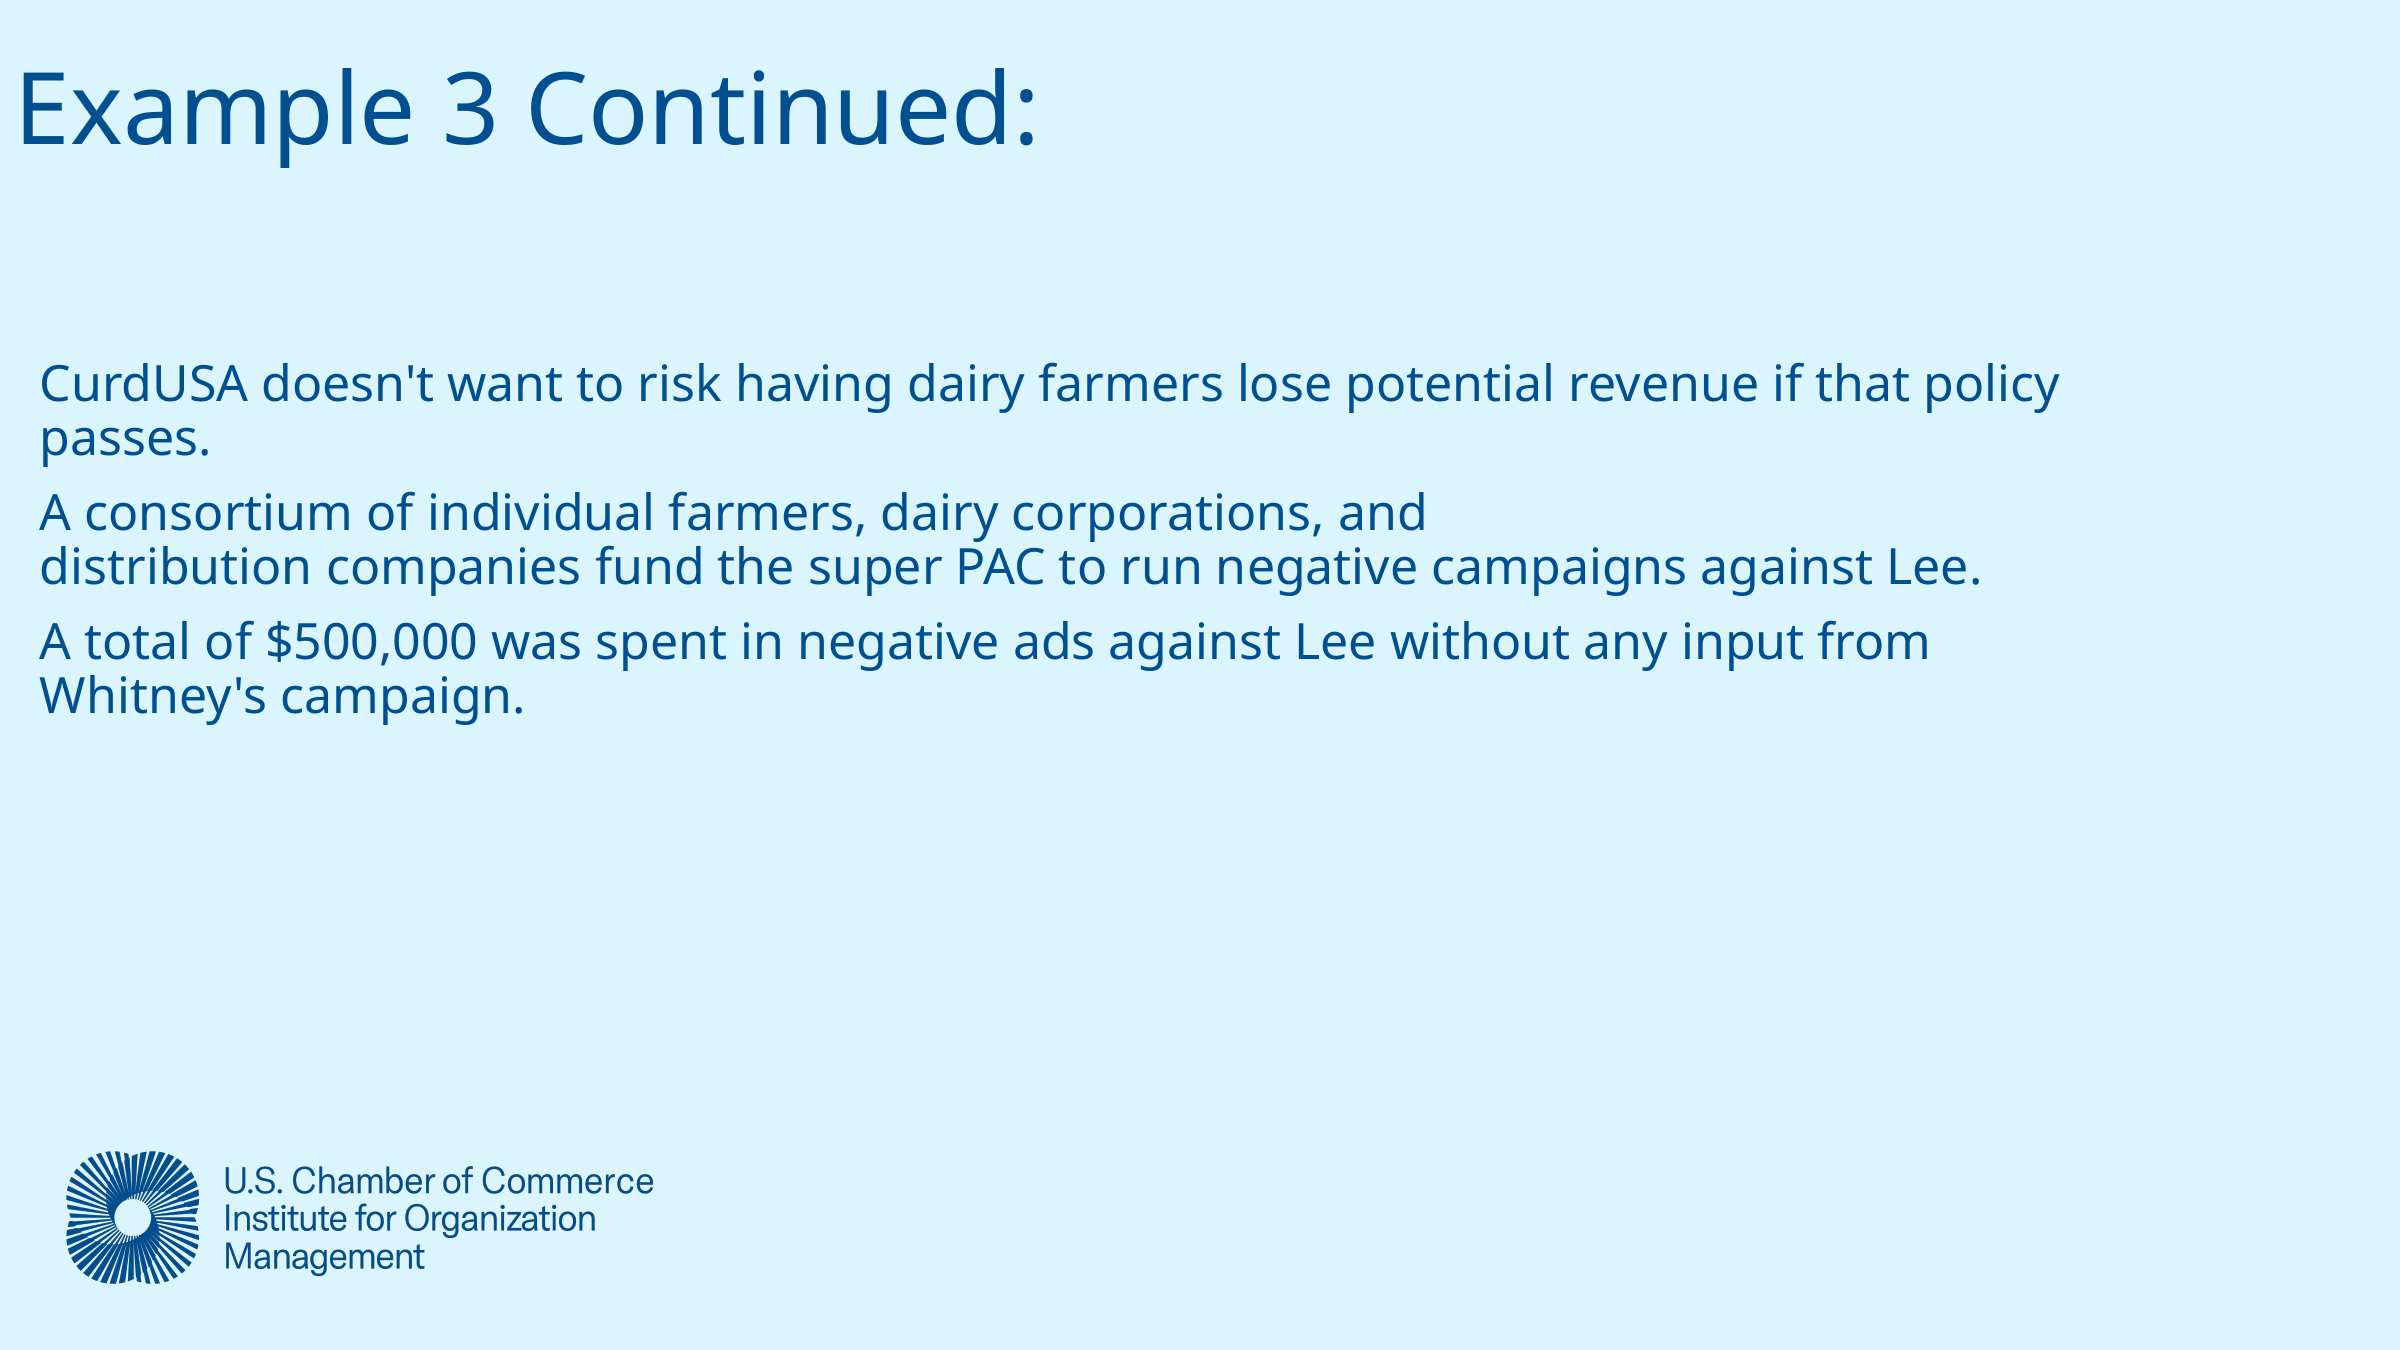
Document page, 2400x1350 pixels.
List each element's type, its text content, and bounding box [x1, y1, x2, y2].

title Example 3 Continued: [0, 51, 2070, 312]
picture [0, 1085, 719, 1350]
list CurdUSA doesn't want to risk having dairy farmers lose potential revenue if that policy passes. A consortium of individual farmers, dairy corporations, and distribution companies fund the super PAC to run negative campaigns against Lee. A total of $500,000 was spent in negative ads against Lee without any input from Whitney's campaign. [21, 349, 2111, 890]
